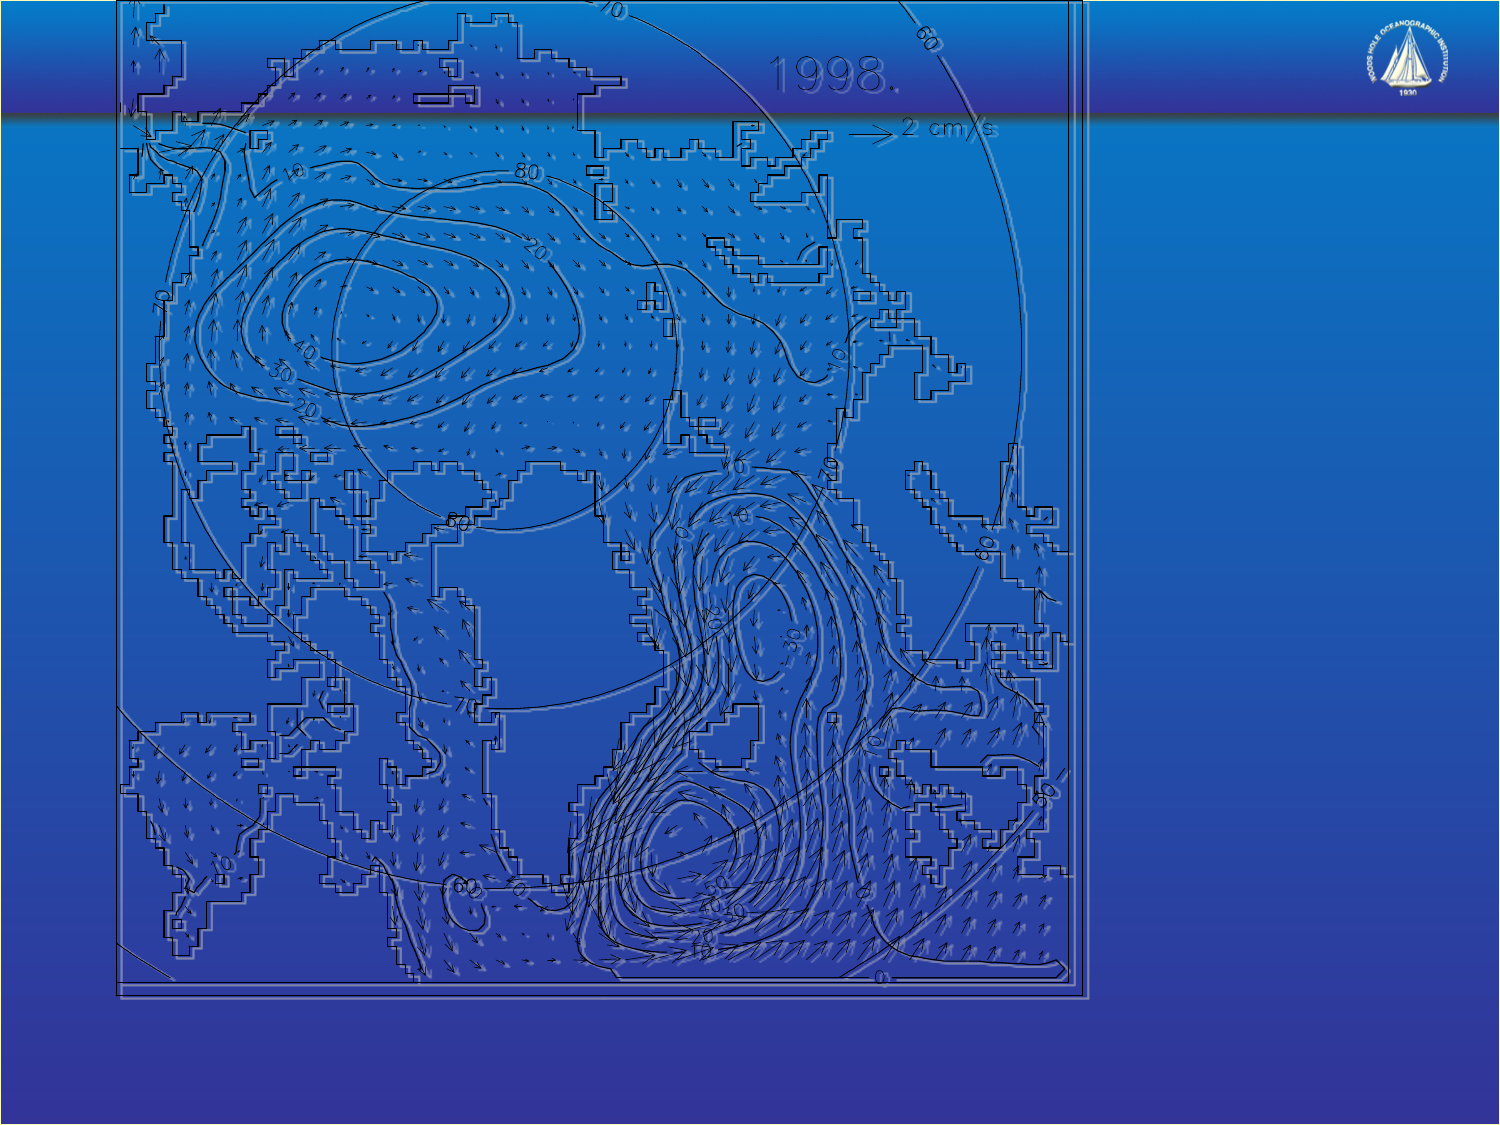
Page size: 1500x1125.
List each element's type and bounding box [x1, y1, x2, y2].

list [0, 0, 1164, 1125]
text_box [1164, 0, 1500, 1125]
